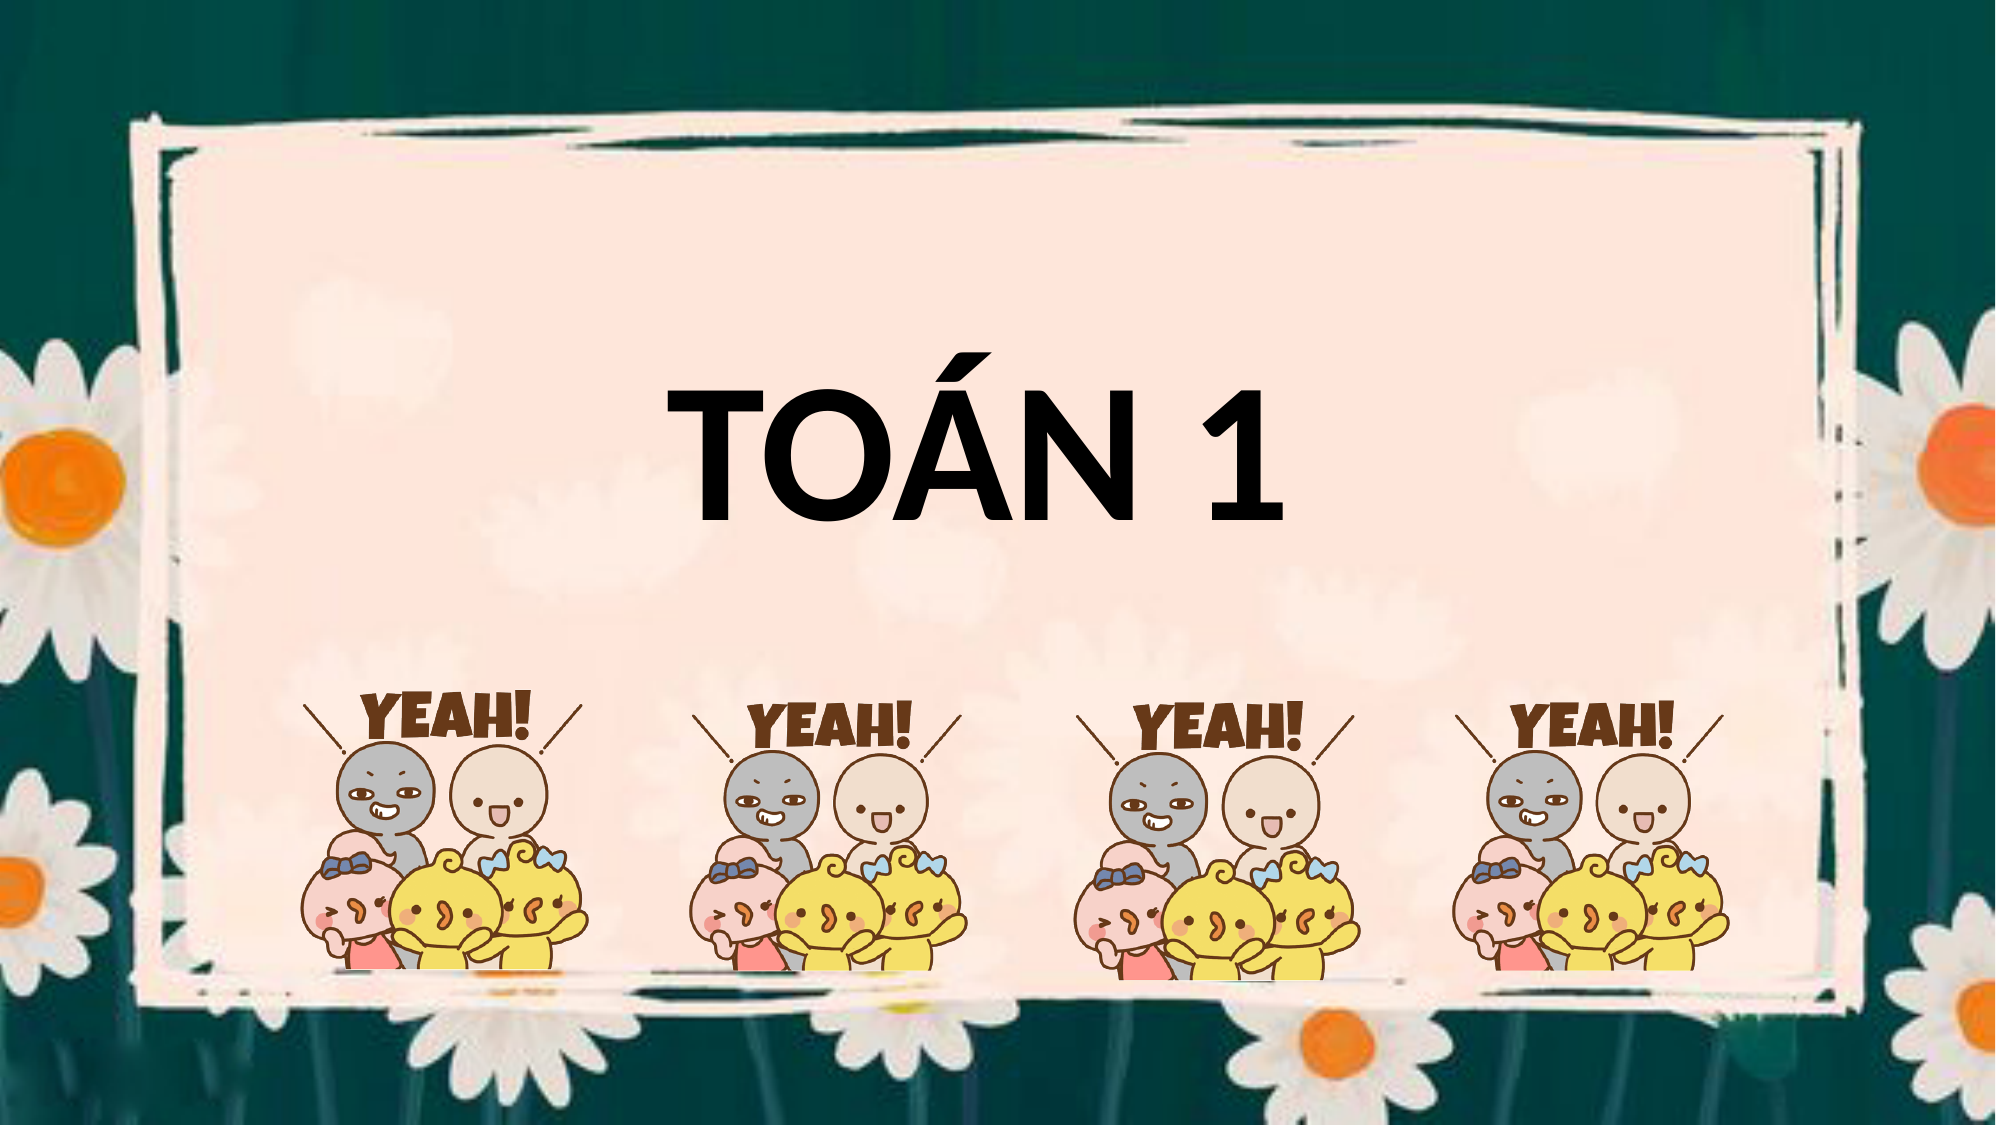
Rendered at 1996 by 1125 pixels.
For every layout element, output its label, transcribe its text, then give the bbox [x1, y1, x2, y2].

text_box TOÁN 1 [234, 313, 1723, 808]
picture [0, 0, 1996, 1125]
